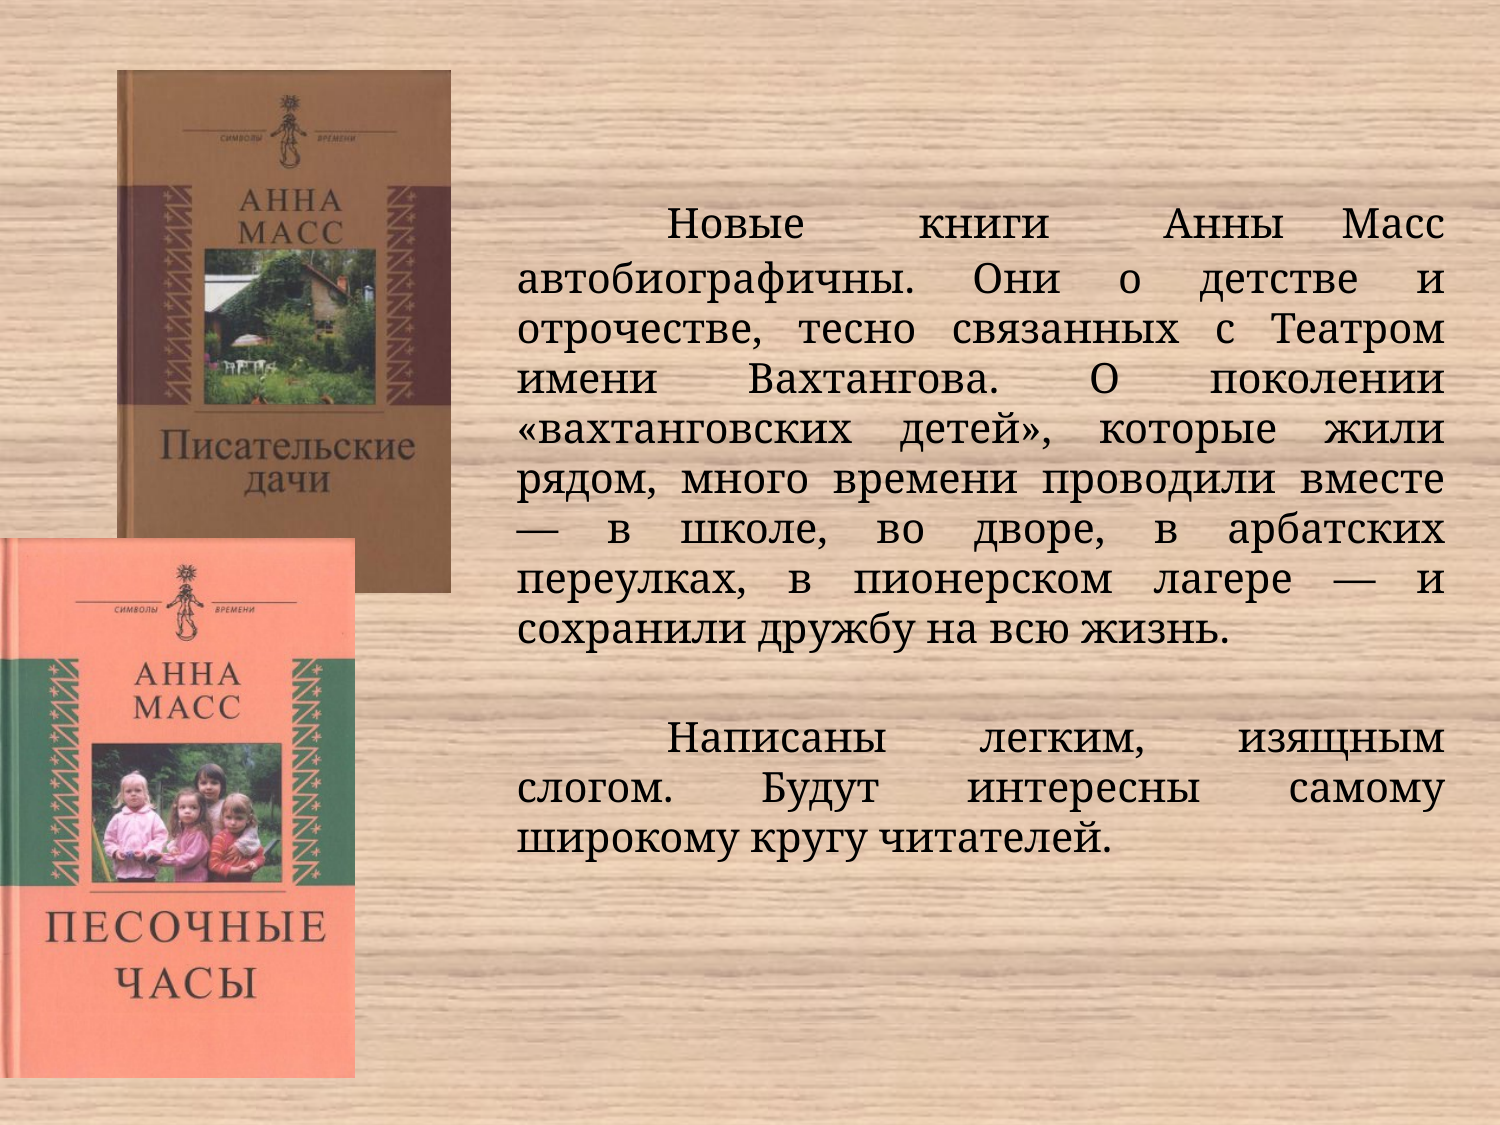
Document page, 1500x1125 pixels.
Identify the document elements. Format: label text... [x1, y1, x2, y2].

list Новые книги Анны Масс автобиографичны. Они о детстве и отрочестве, тесно связанных с Театром имени Вахтангова. О поколении «вахтанговских детей», которые жили рядом, много времени проводили вместе — в школе, во дворе, в арбатских переулках, в пионерском лагере — и сохранили дружбу на всю жизнь. Написаны легким, изящным слогом. Будут интересны самому широкому кругу читателей. [445, 164, 1461, 1005]
picture [0, 70, 451, 1079]
